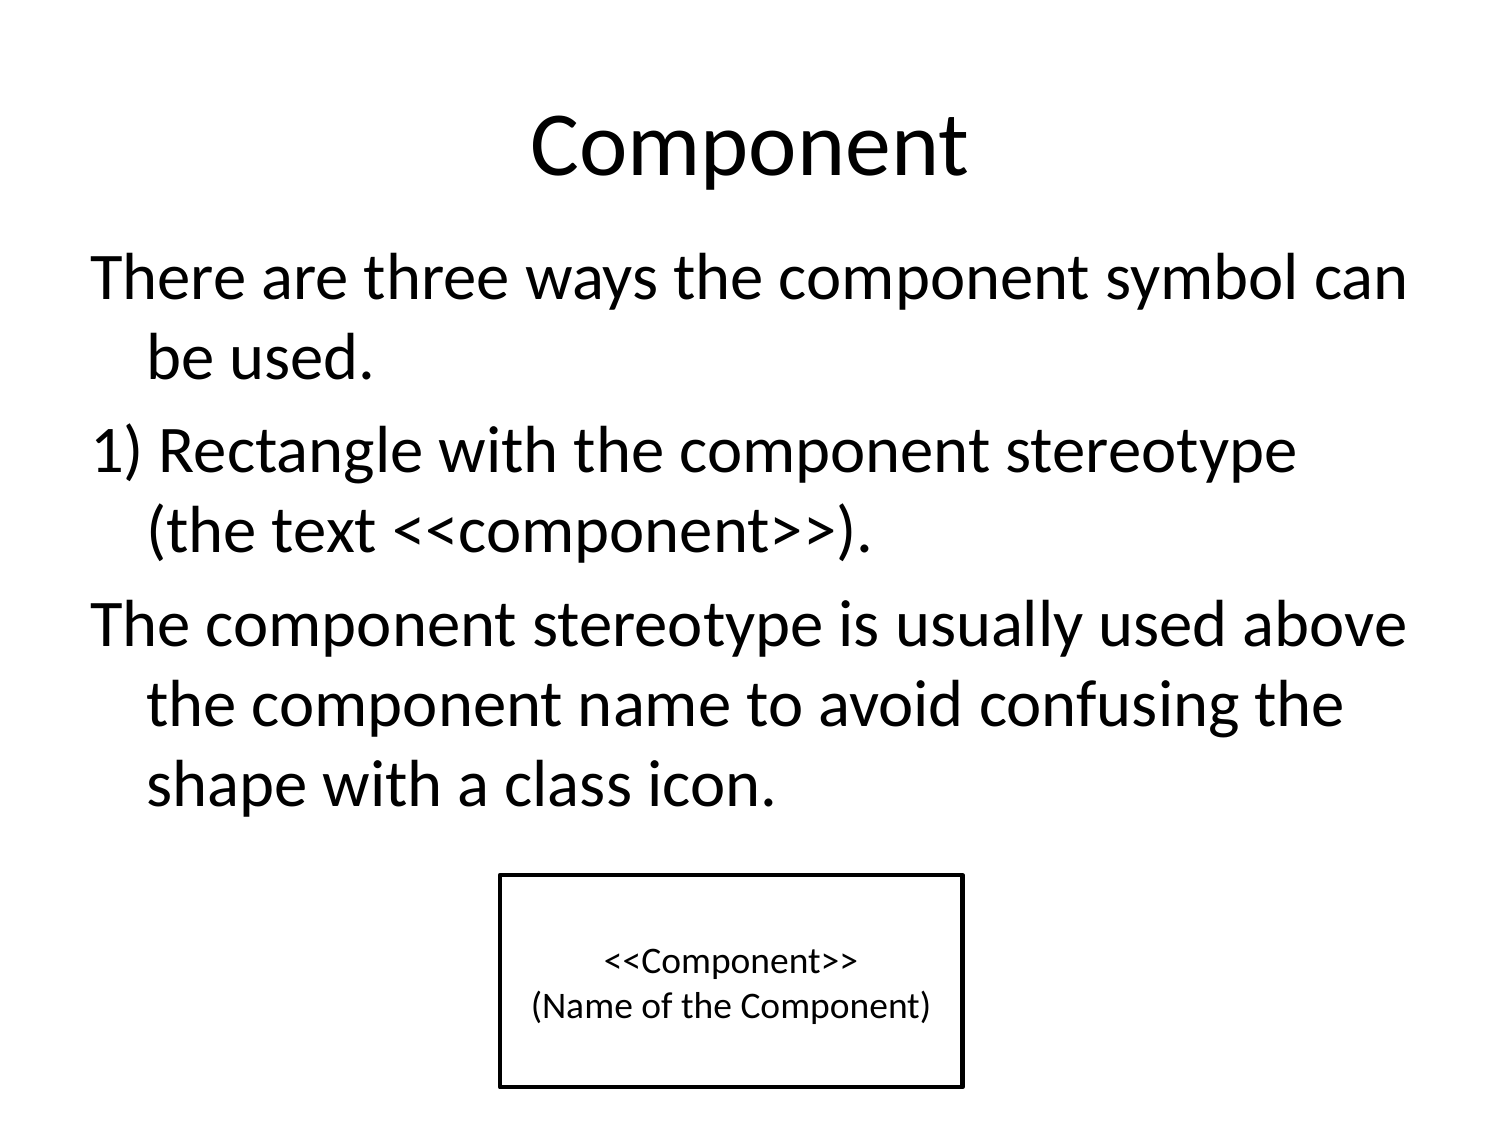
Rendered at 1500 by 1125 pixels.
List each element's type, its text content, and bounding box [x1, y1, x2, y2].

text_box <<Component>> (Name of the Component) [498, 873, 965, 1089]
list There are three ways the component symbol can be used. 1) Rectangle with the component stereotype (the text <<component>>). The component stereotype is usually used above the component name to avoid confusing the shape with a class icon. [75, 224, 1425, 1125]
title Component [75, 45, 1425, 224]
